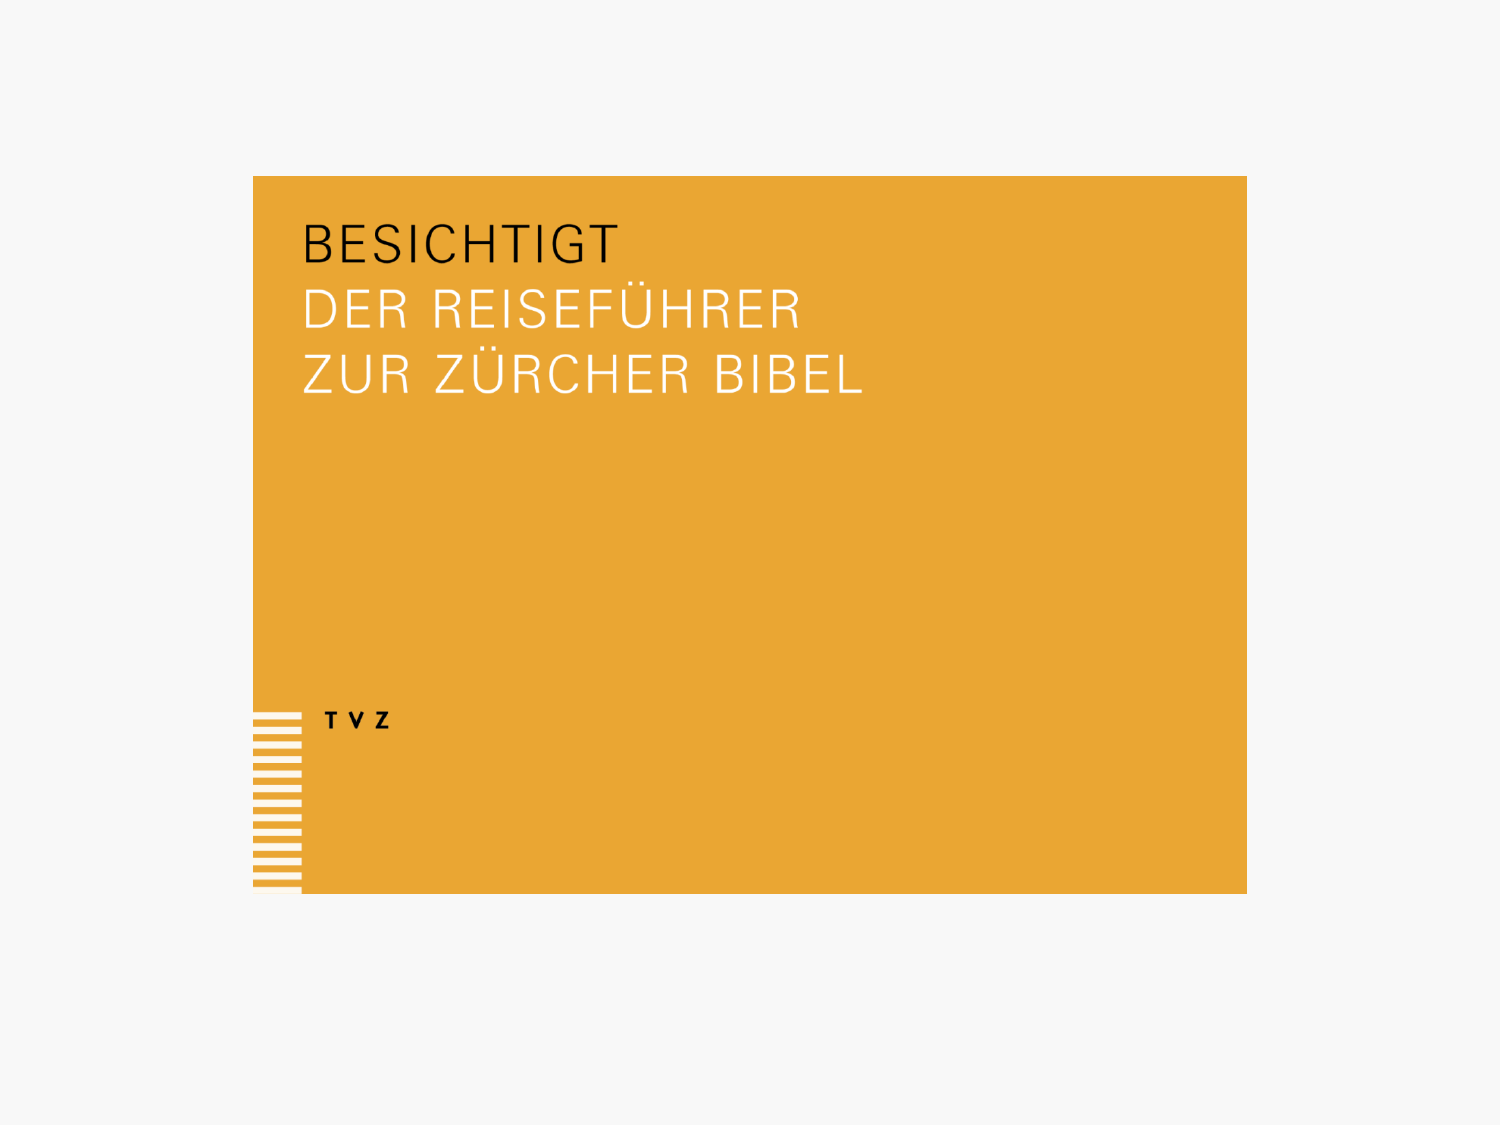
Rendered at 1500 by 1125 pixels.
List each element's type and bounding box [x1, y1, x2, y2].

picture [253, 176, 1247, 894]
